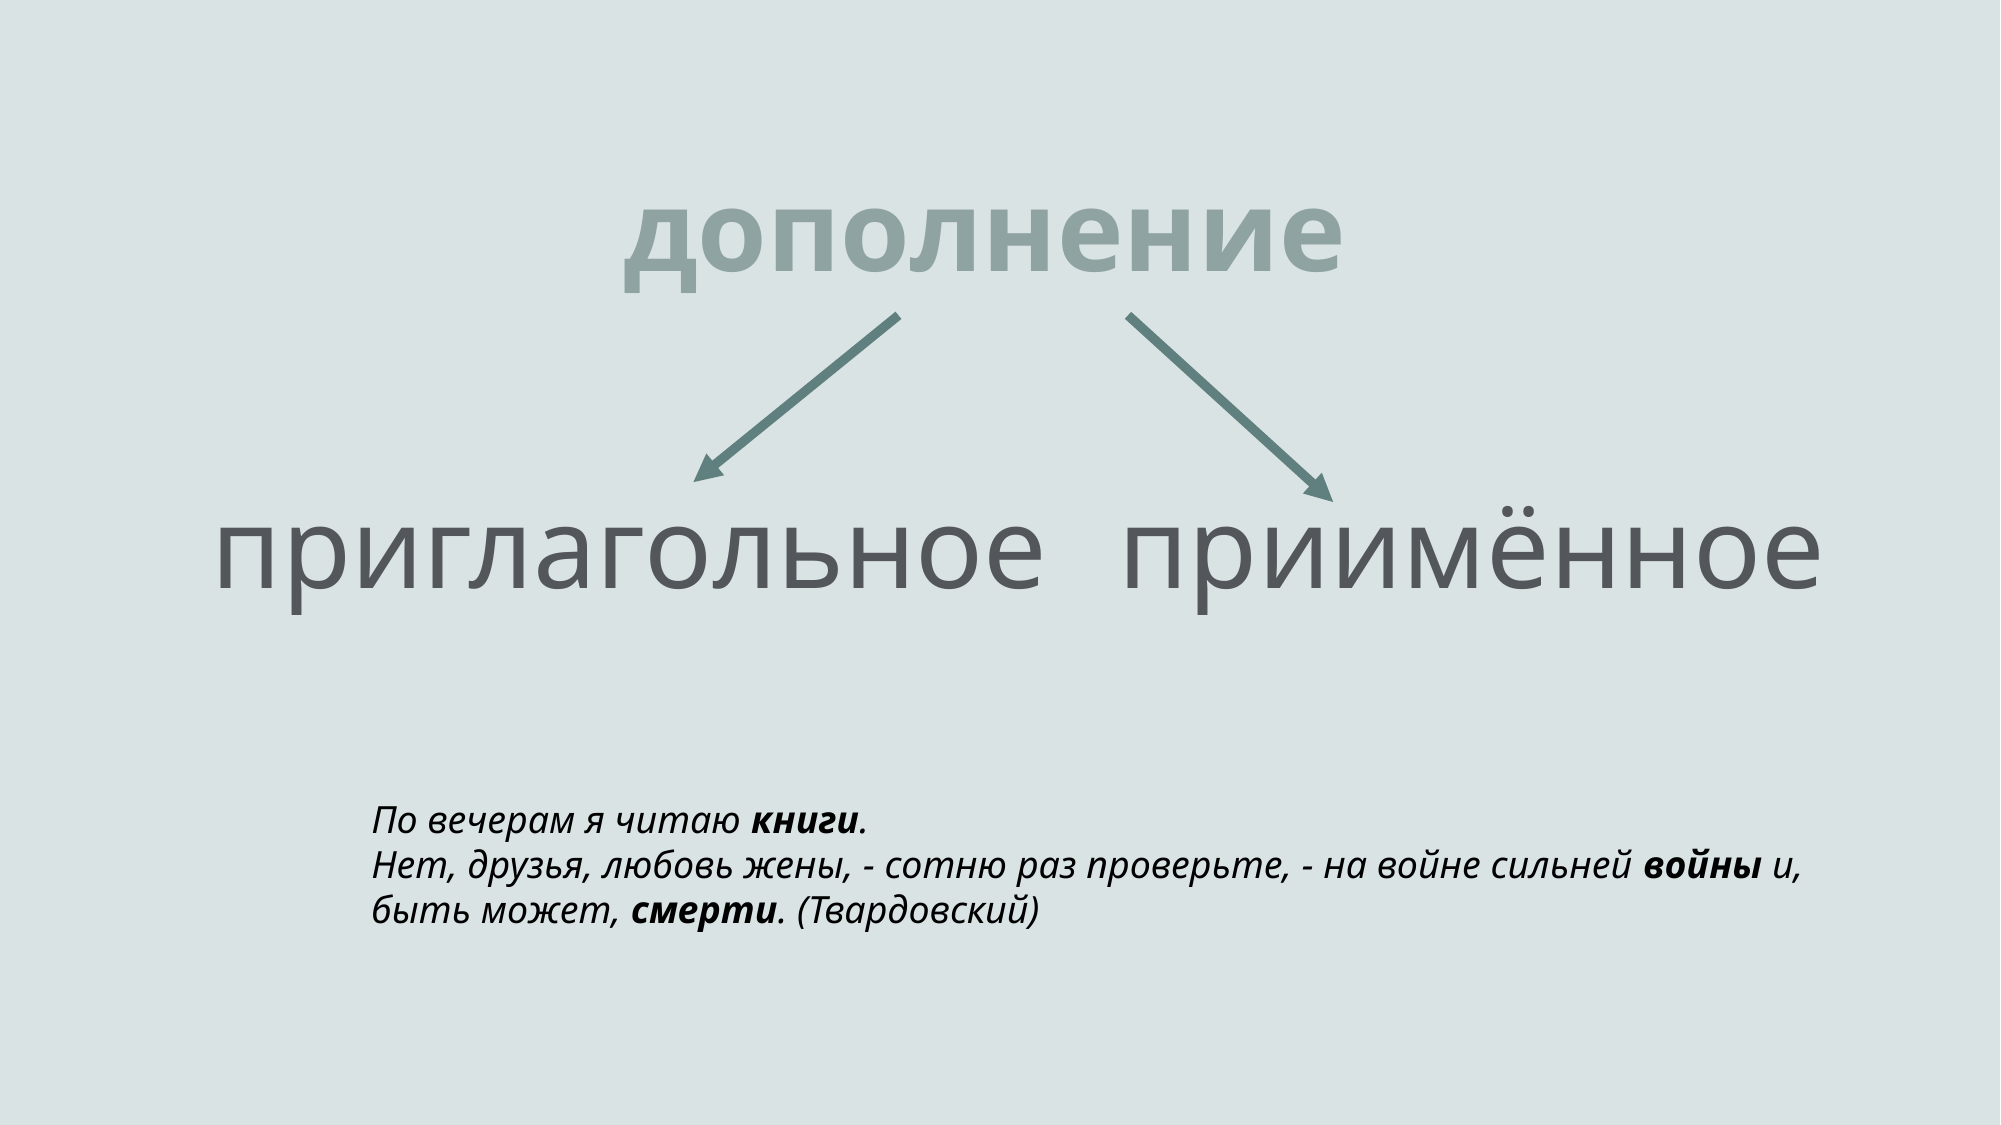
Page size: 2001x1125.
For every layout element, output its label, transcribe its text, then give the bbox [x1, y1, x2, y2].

text_box приглагольное [196, 468, 1063, 619]
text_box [693, 315, 899, 483]
text_box приимённое [1103, 468, 1841, 619]
text_box По вечерам я читаю книги. Нет, друзья, любовь жены, - сотню раз проверьте, - на войне сильней войны и, быть может, смерти. (Твардовский) [356, 788, 1828, 938]
text_box дополнение [608, 151, 1362, 302]
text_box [1127, 314, 1334, 503]
